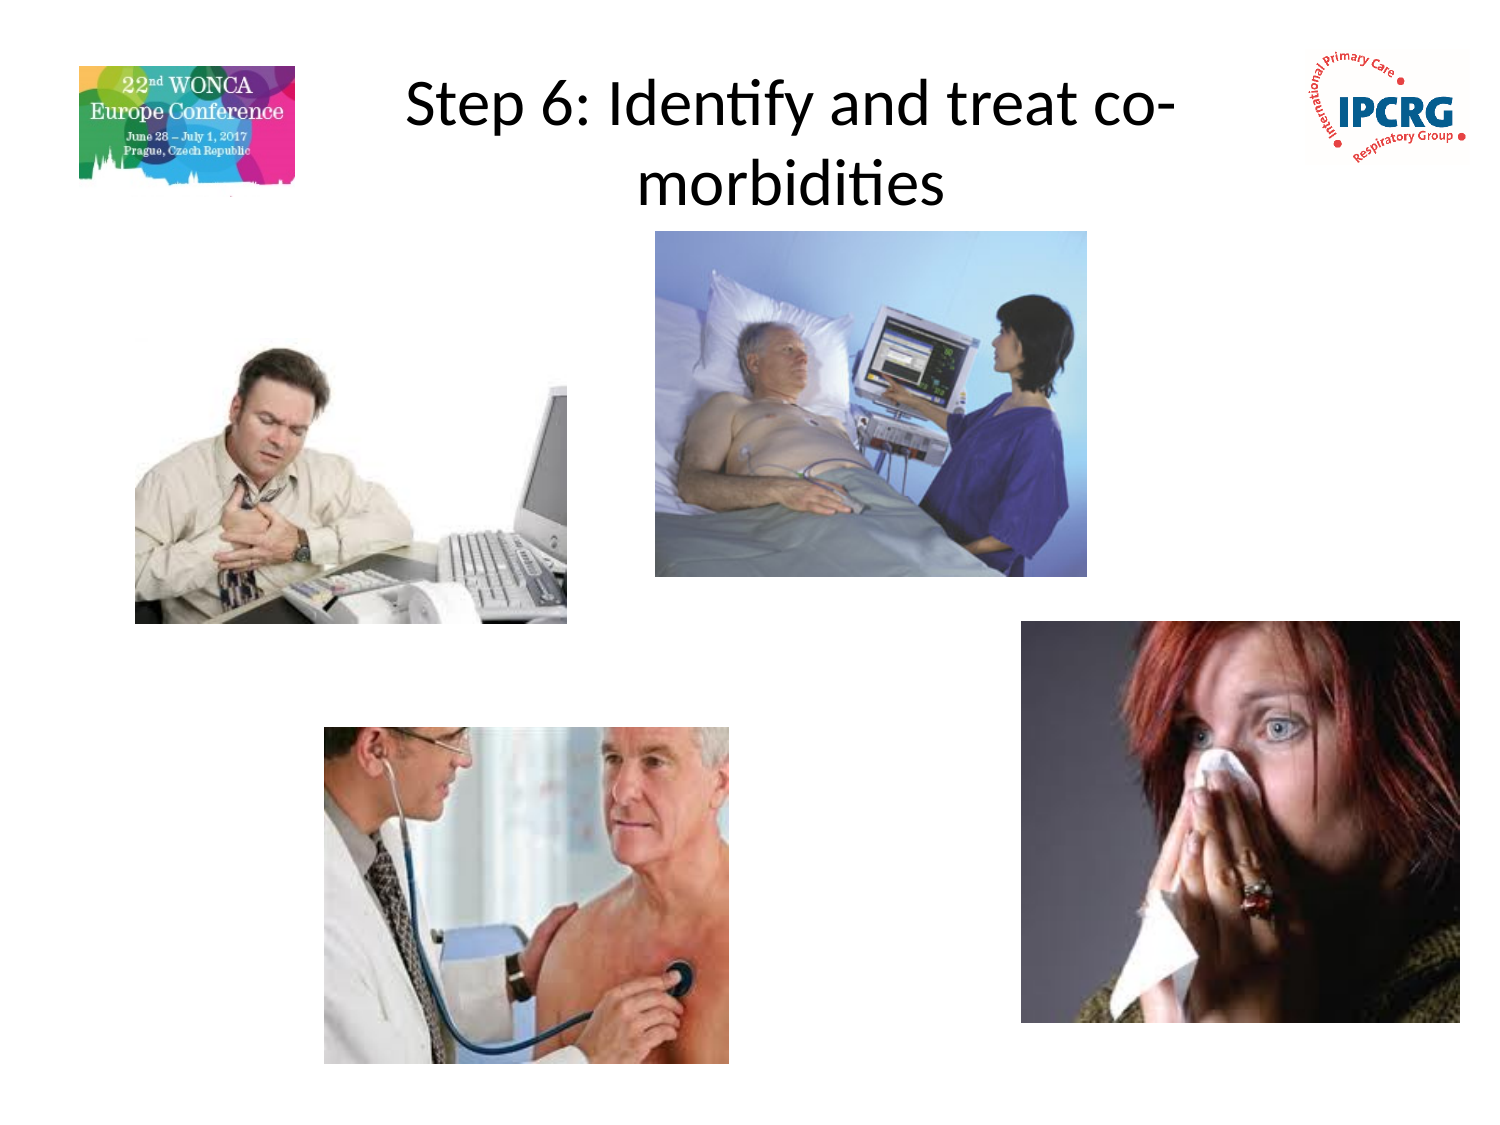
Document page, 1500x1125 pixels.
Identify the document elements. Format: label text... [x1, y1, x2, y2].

picture [324, 727, 729, 1064]
picture [1305, 49, 1470, 165]
picture [655, 231, 1087, 577]
picture [1021, 621, 1460, 1023]
title Step 6: Identify and treat co-morbidities [301, 45, 1282, 233]
picture [79, 66, 295, 197]
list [135, 337, 568, 625]
